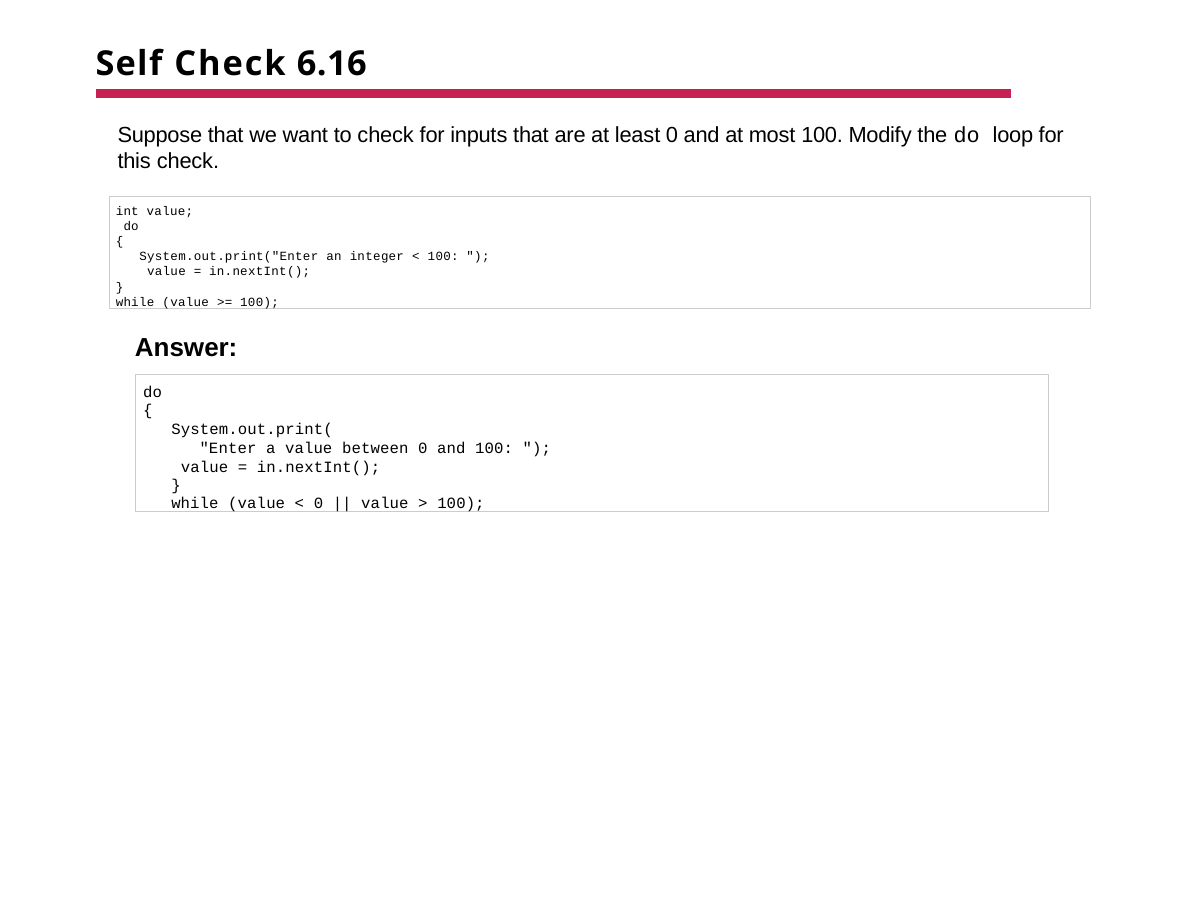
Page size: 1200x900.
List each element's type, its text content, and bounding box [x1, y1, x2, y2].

title Self Check 6.16 [93, 40, 1107, 192]
text_box Answer: [132, 330, 240, 362]
text_box do { System.out.print( "Enter a value between 0 and 100: "); value = in.nextInt(); } while (value < 0 || value > 100); [135, 374, 1049, 512]
text_box int value; do { System.out.print("Enter an integer < 100: "); value = in.nextInt(); } while (value >= 100); [109, 196, 1091, 309]
text_box Suppose that we want to check for inputs that are at least 0 and at most 100. Modify the do loop for this check. [115, 121, 1075, 173]
